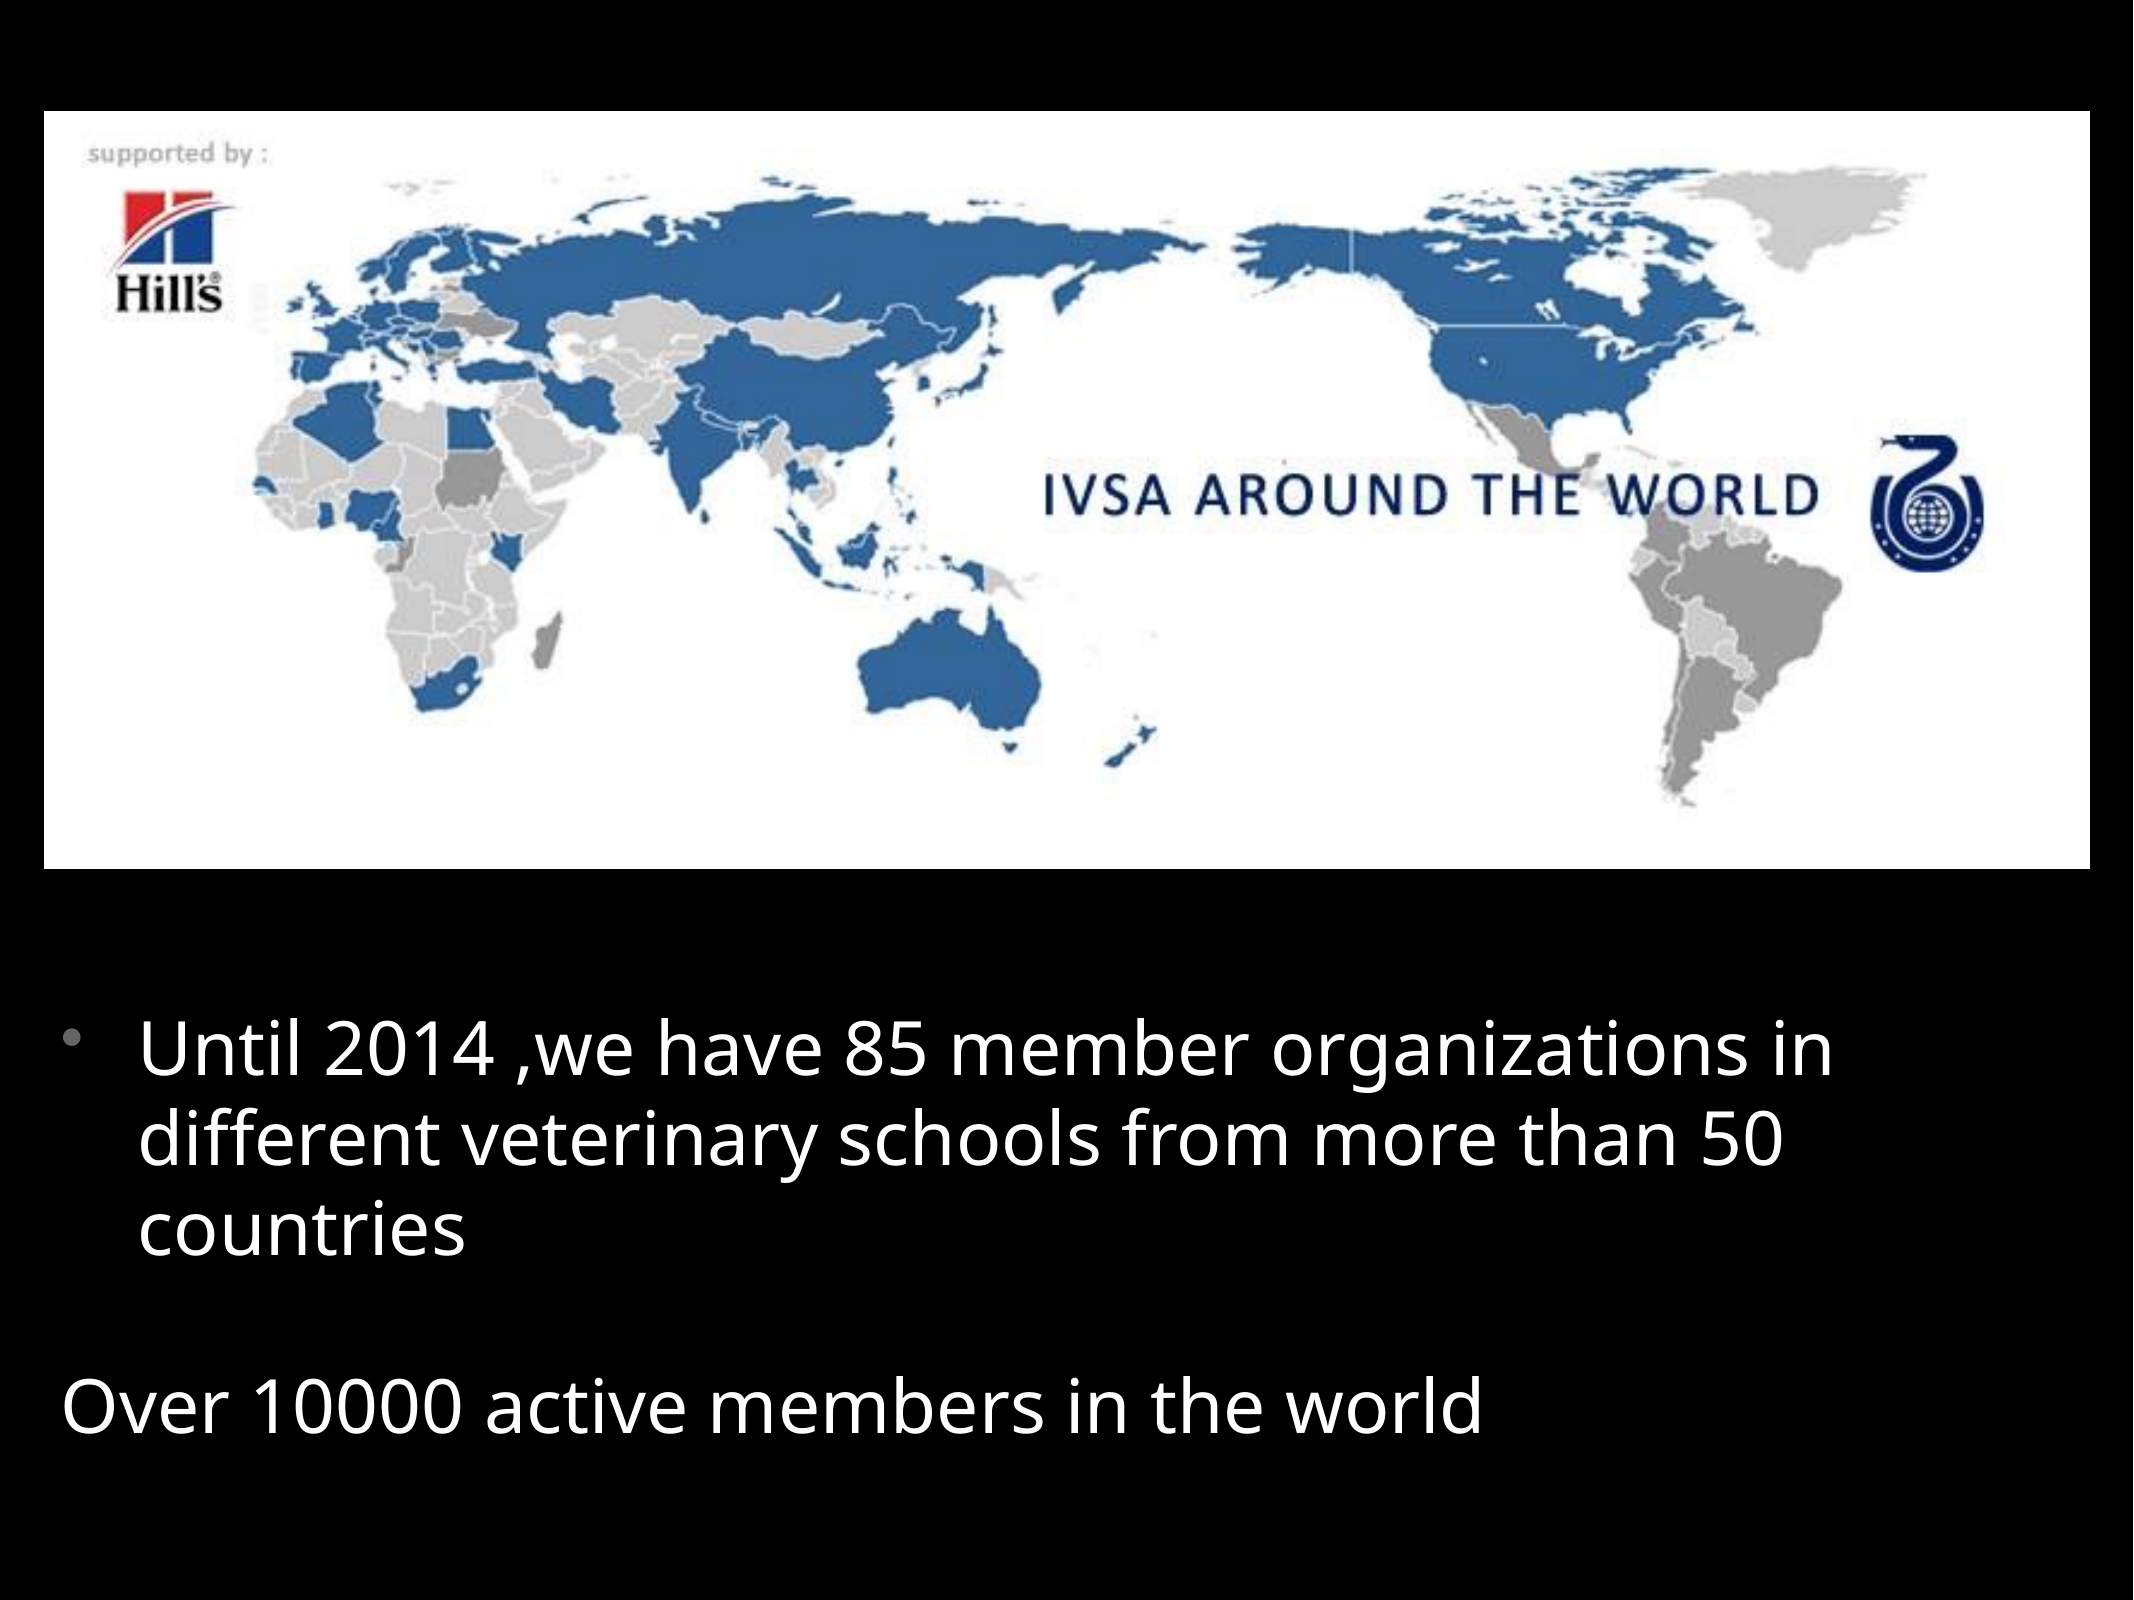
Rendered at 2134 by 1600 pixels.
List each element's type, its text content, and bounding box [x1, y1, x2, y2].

picture [43, 111, 2090, 870]
title Until 2014 ,we have 85 member organizations in different veterinary schools from more than 50 countries Over 10000 active members in the world [60, 977, 2074, 1472]
